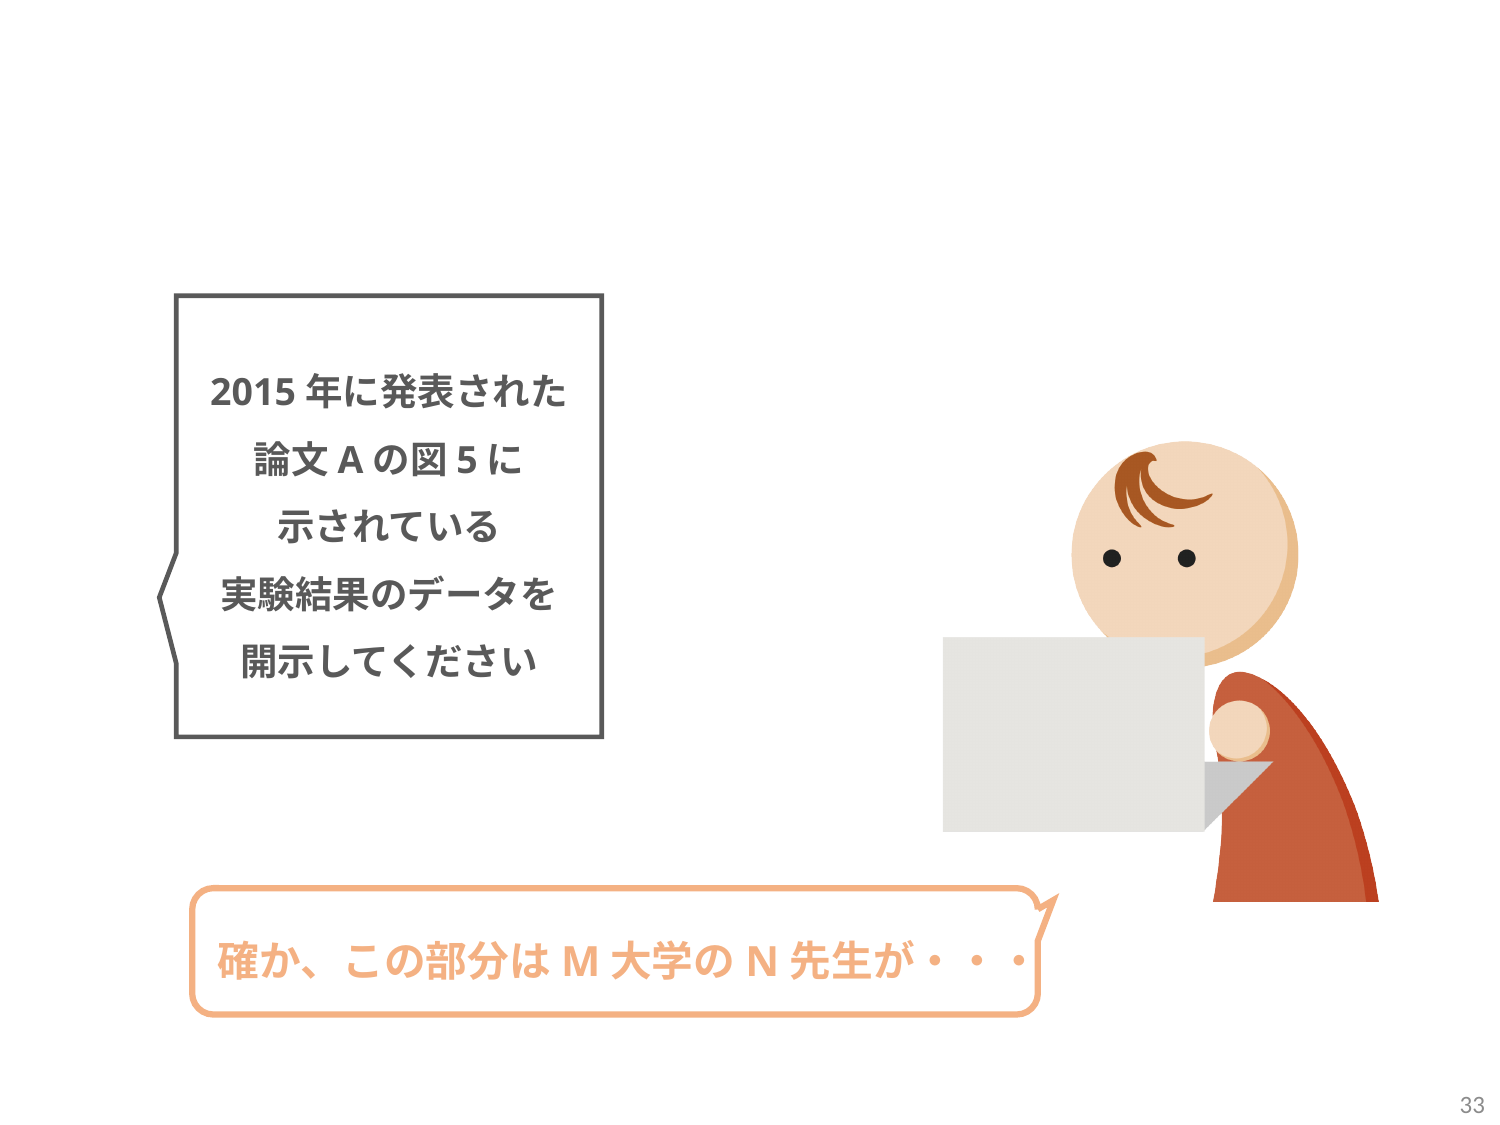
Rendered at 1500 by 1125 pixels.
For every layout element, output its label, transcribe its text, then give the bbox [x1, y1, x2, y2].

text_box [176, 295, 602, 737]
picture [942, 441, 1383, 902]
slide_number 33 [1162, 1073, 1500, 1125]
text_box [192, 888, 1038, 1015]
